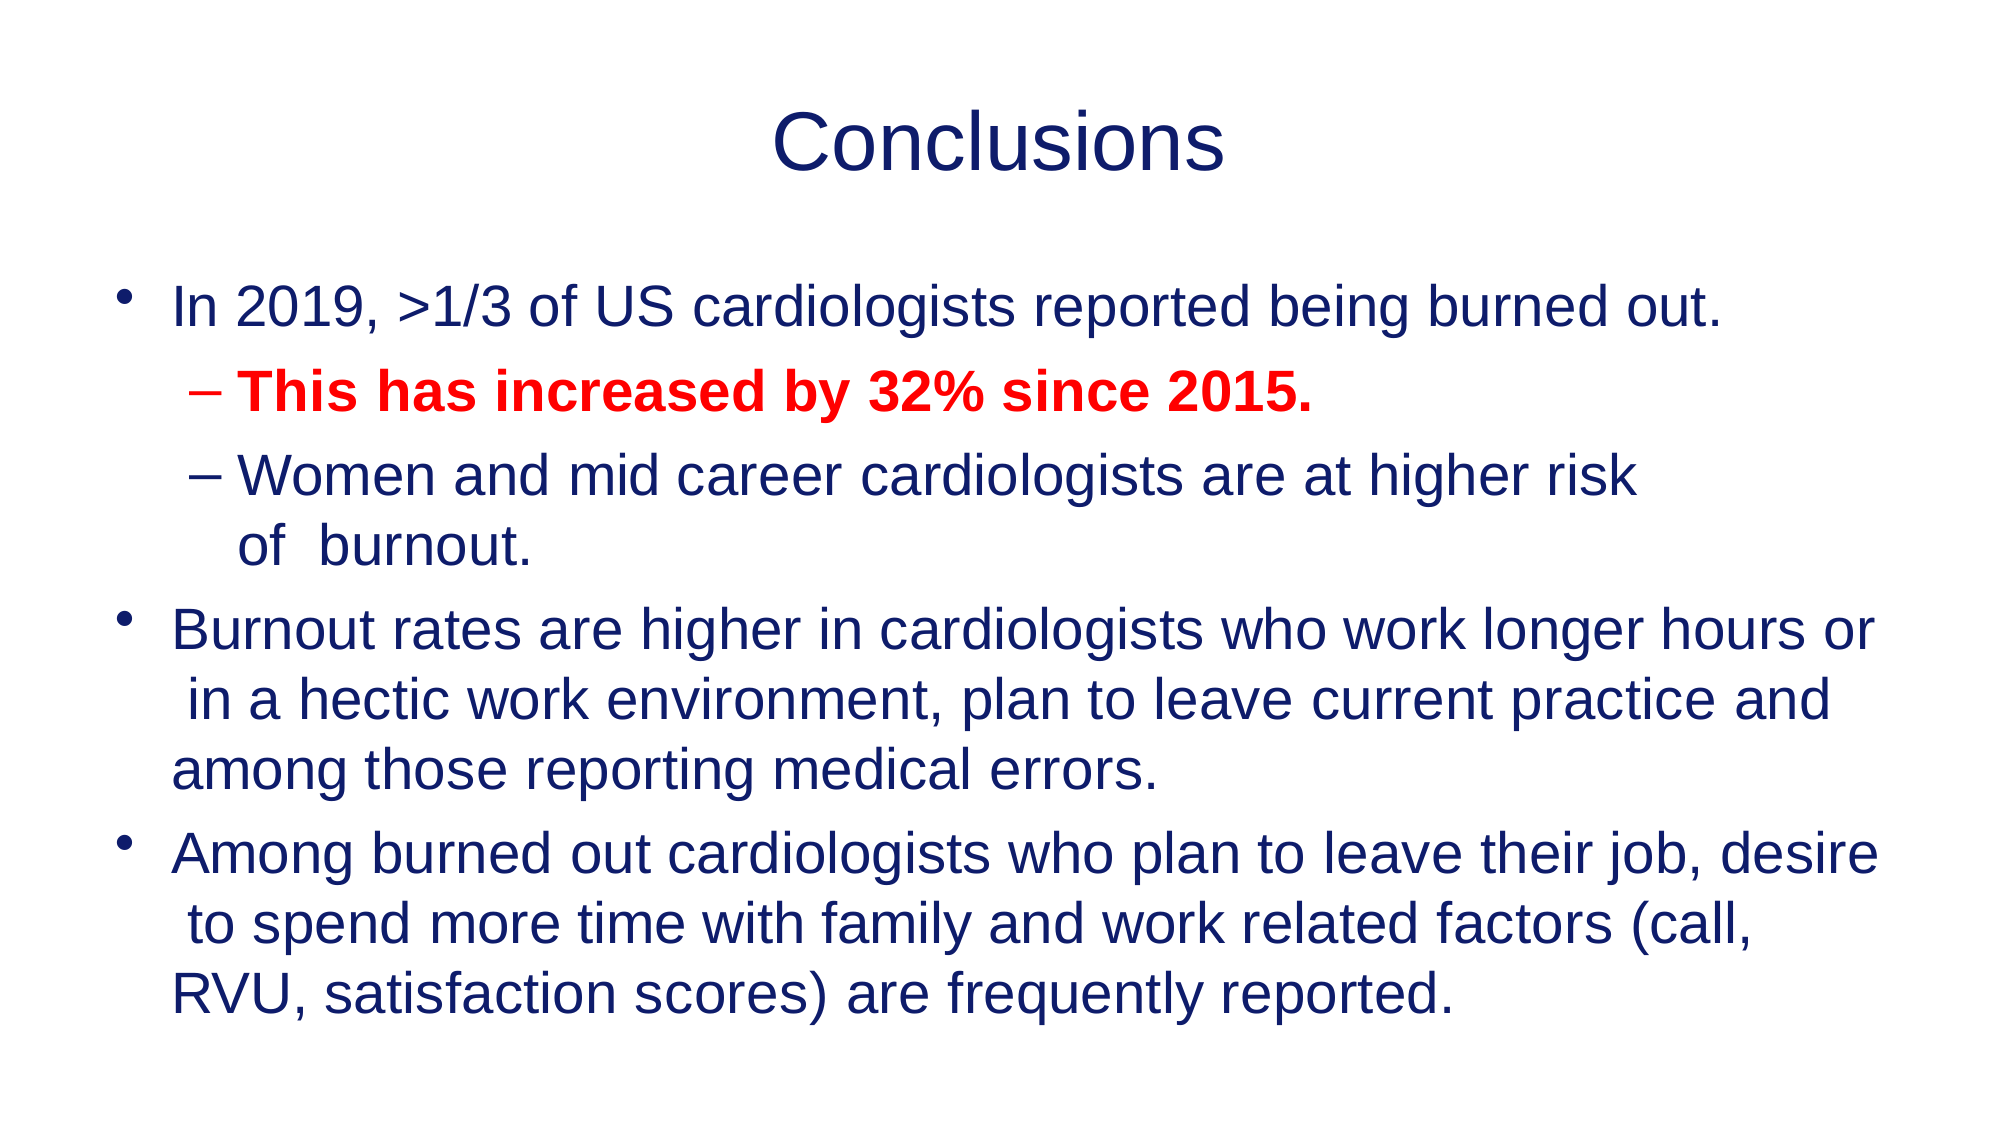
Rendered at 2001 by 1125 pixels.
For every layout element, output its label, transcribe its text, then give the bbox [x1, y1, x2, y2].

title Conclusions [769, 84, 1231, 251]
text_box In 2019, >1/3 of US cardiologists reported being burned out. This has increased by 32% since 2015. Women and mid career cardiologists are at higher risk of burnout. Burnout rates are higher in cardiologists who work longer hours or in a hectic work environment, plan to leave current practice and among those reporting medical errors. Among burned out cardiologists who plan to leave their job, desire to spend more time with family and work related factors (call, RVU, satisfaction scores) are frequently reported. [112, 251, 1884, 1025]
